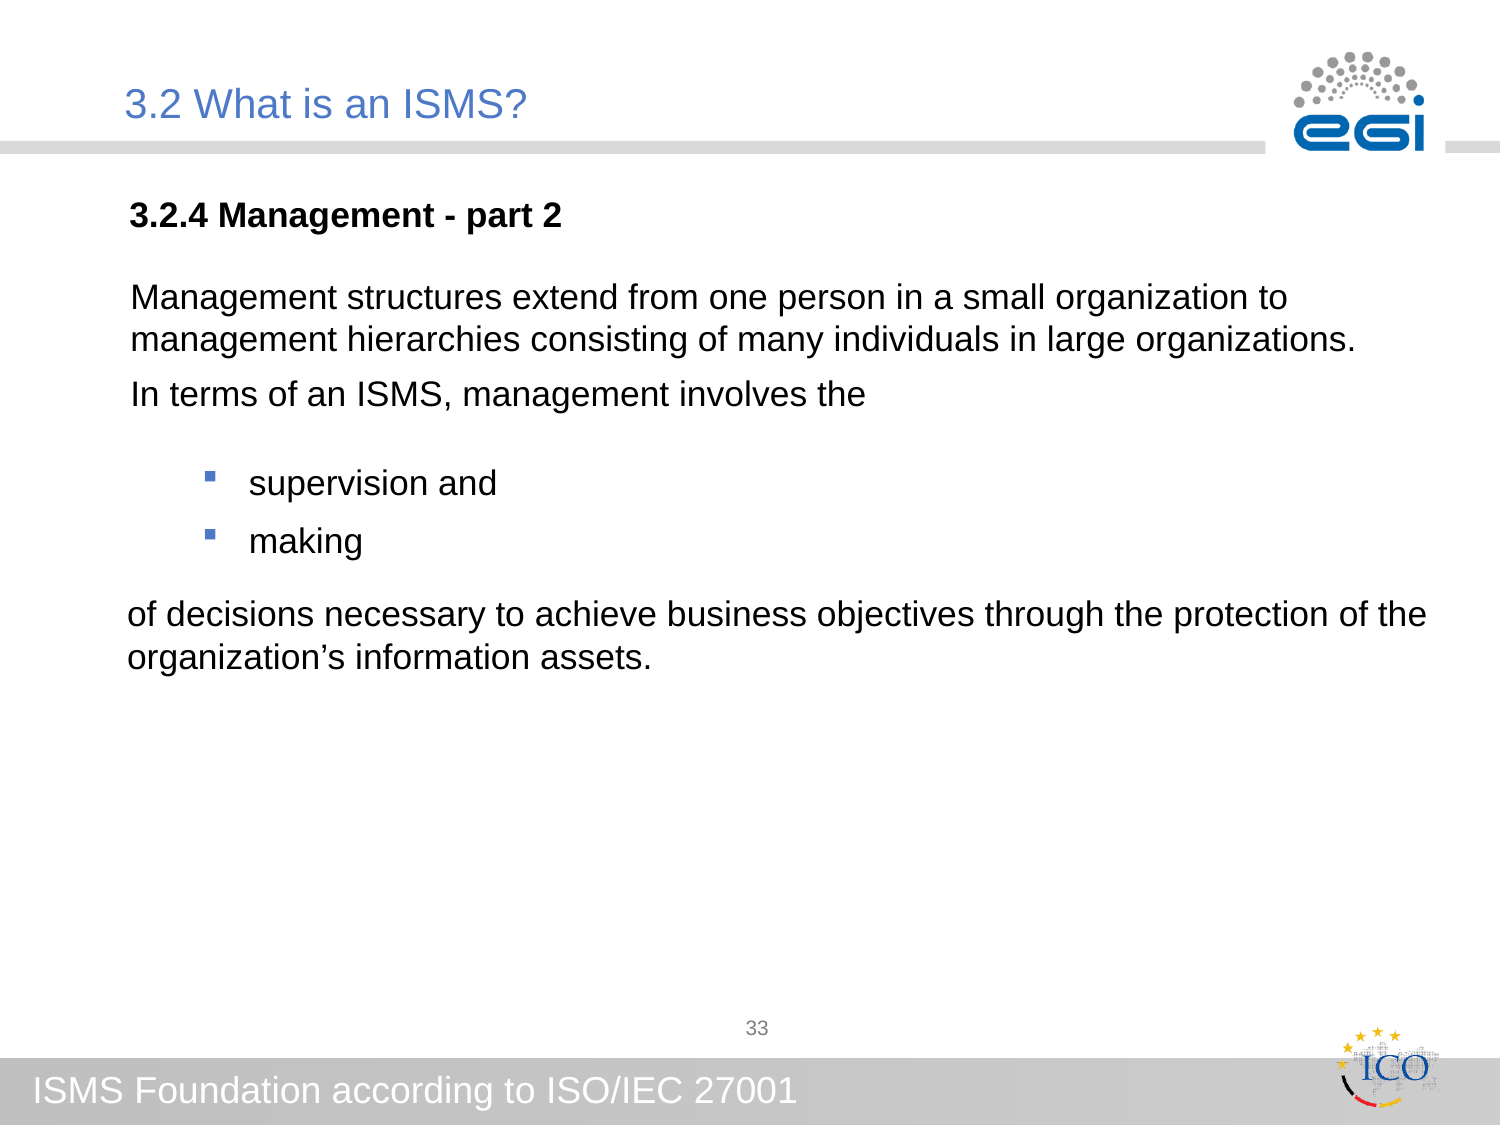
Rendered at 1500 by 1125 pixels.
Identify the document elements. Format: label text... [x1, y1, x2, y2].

picture [1293, 42, 1424, 173]
list Management structures extend from one person in a small organization to management hierarchies consisting of many individuals in large organizations. In terms of an ISMS, management involves the supervision and making of decisions necessary to achieve business objectives through the protection of the organization’s information assets. [111, 265, 1456, 1070]
picture [1336, 1070, 1441, 1108]
list 3.2.4 Management - part 2 [110, 172, 1272, 255]
title 3.2 What is an ISMS? [109, 69, 1267, 138]
